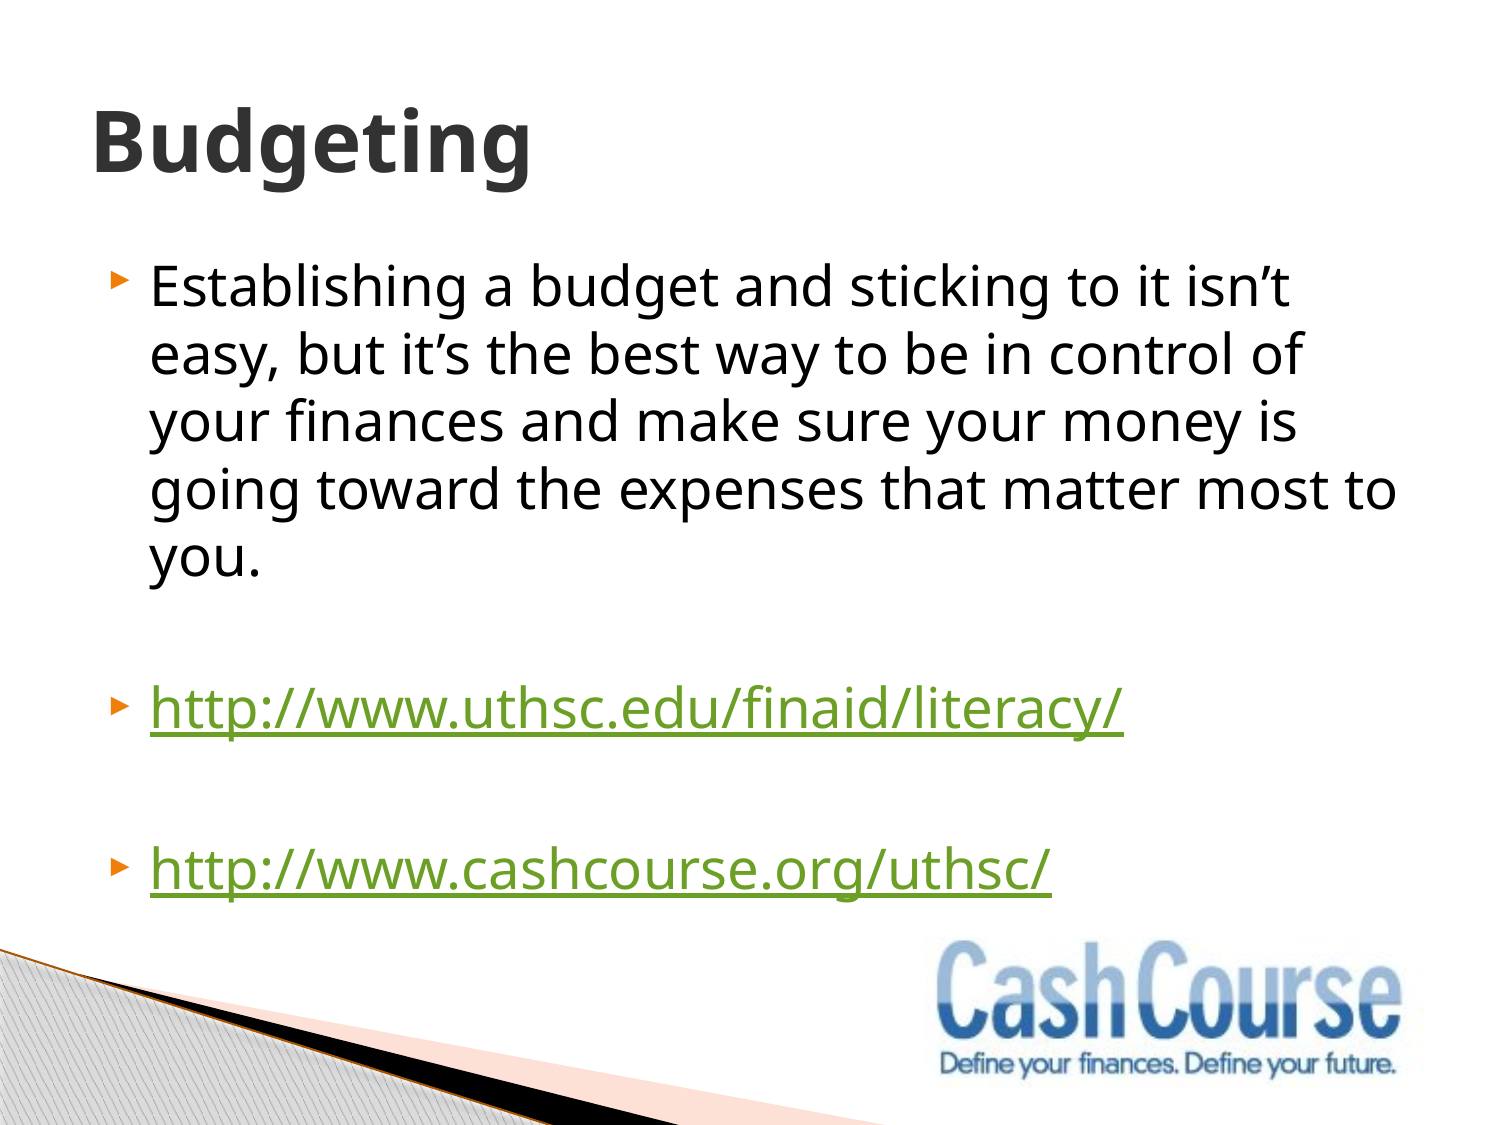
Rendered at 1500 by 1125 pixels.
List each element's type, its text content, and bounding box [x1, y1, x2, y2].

title Budgeting [75, 45, 1425, 233]
picture [924, 937, 1424, 1088]
list Establishing a budget and sticking to it isn’t easy, but it’s the best way to be in control of your finances and make sure your money is going toward the expenses that matter most to you. http://www.uthsc.edu/finaid/literacy/ http://www.cashcourse.org/uthsc/ [75, 243, 1425, 986]
